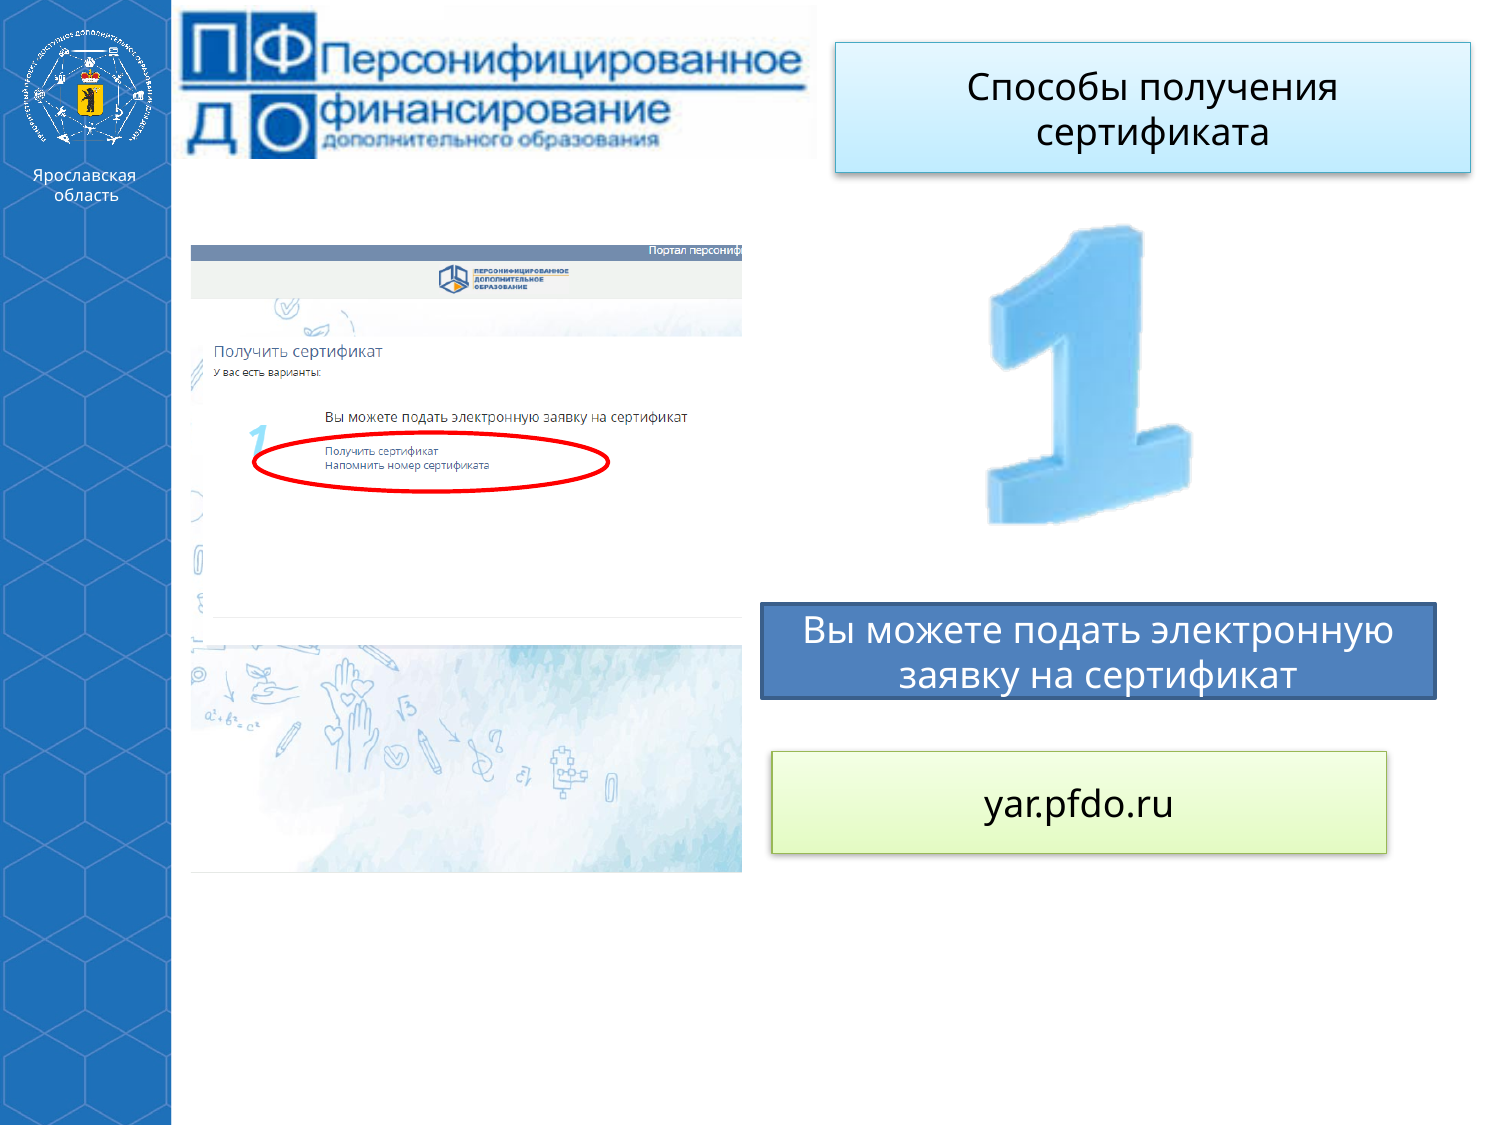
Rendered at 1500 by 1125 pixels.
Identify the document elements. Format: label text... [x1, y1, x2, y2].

text_box yar.pfdo.ru [771, 751, 1387, 854]
text_box Способы получения сертификата [835, 42, 1471, 173]
picture [0, 0, 836, 1125]
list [190, 245, 743, 874]
text_box Вы можете подать электронную заявку на сертификат [760, 602, 1437, 700]
picture [903, 207, 1256, 560]
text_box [1, 30, 173, 225]
